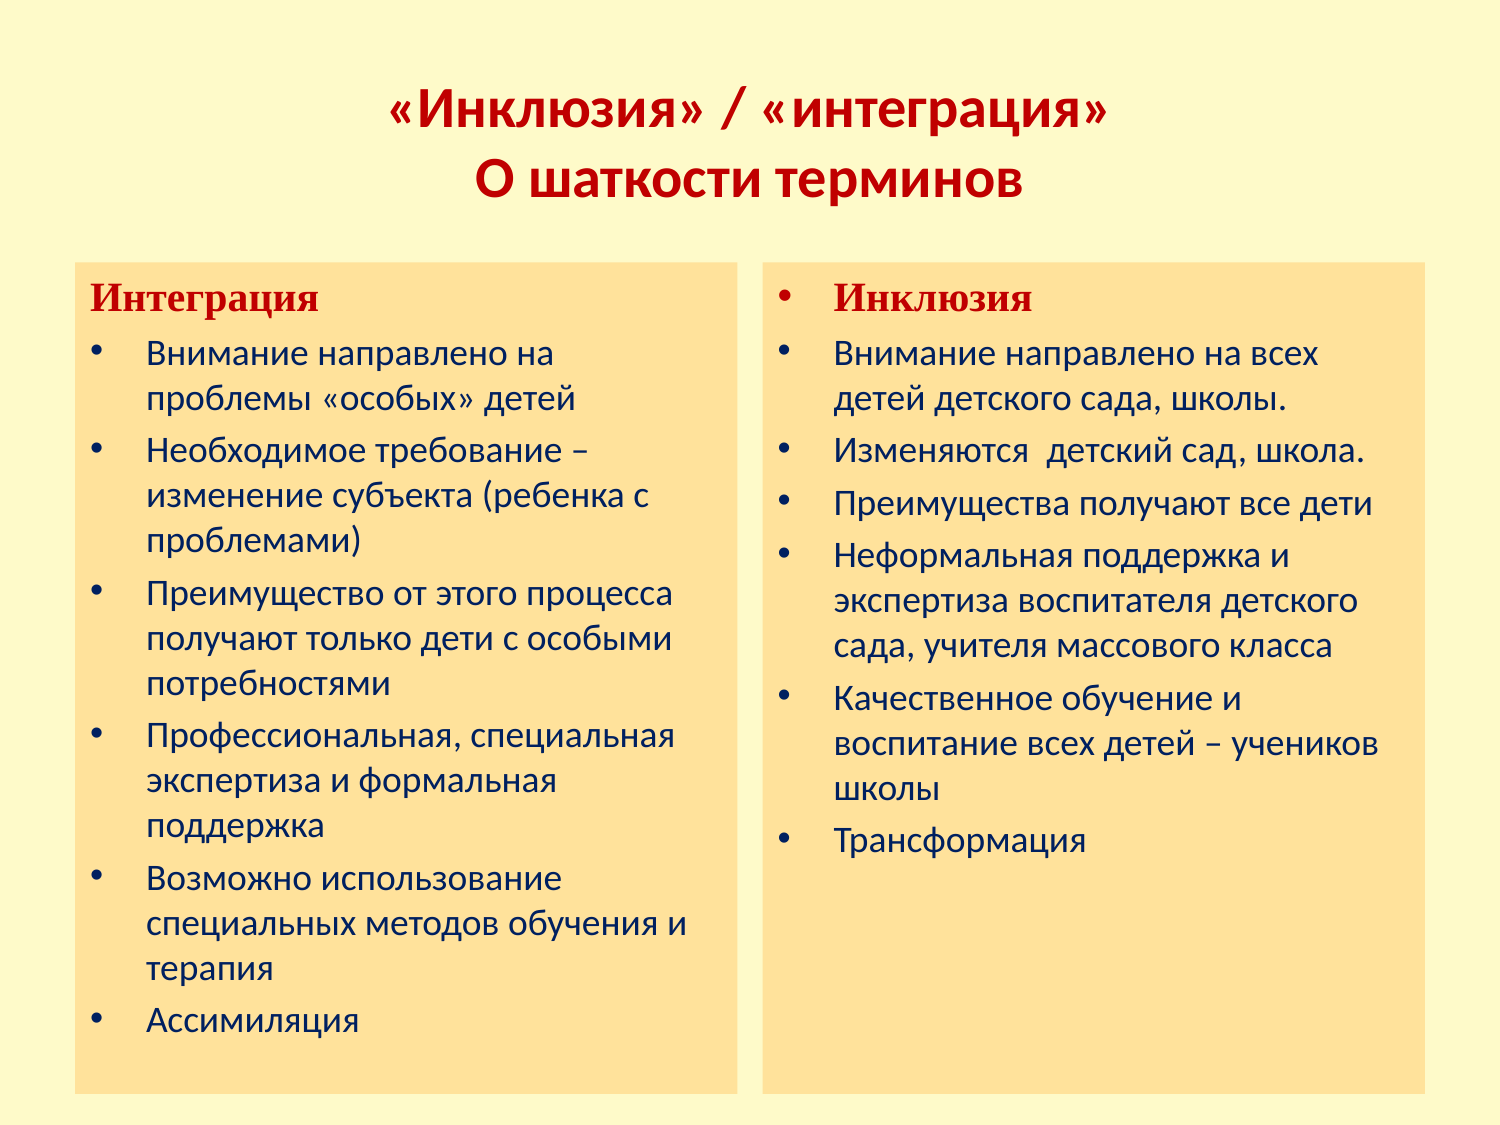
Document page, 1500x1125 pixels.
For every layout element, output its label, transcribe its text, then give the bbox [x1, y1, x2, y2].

list Инклюзия Внимание направлено на всех детей детского сада, школы. Изменяются детский сад, школа. Преимущества получают все дети Неформальная поддержка и экспертиза воспитателя детского сада, учителя массового класса Качественное обучение и воспитание всех детей – учеников школы Трансформация [762, 262, 1425, 1094]
title «Инклюзия» / «интеграция» О шаткости терминов [75, 45, 1425, 233]
list Интеграция Внимание направлено на проблемы «особых» детей Необходимое требование – изменение субъекта (ребенка с проблемами) Преимущество от этого процесса получают только дети с особыми потребностями Профессиональная, специальная экспертиза и формальная поддержка Возможно использование специальных методов обучения и терапия Ассимиляция [75, 262, 738, 1094]
